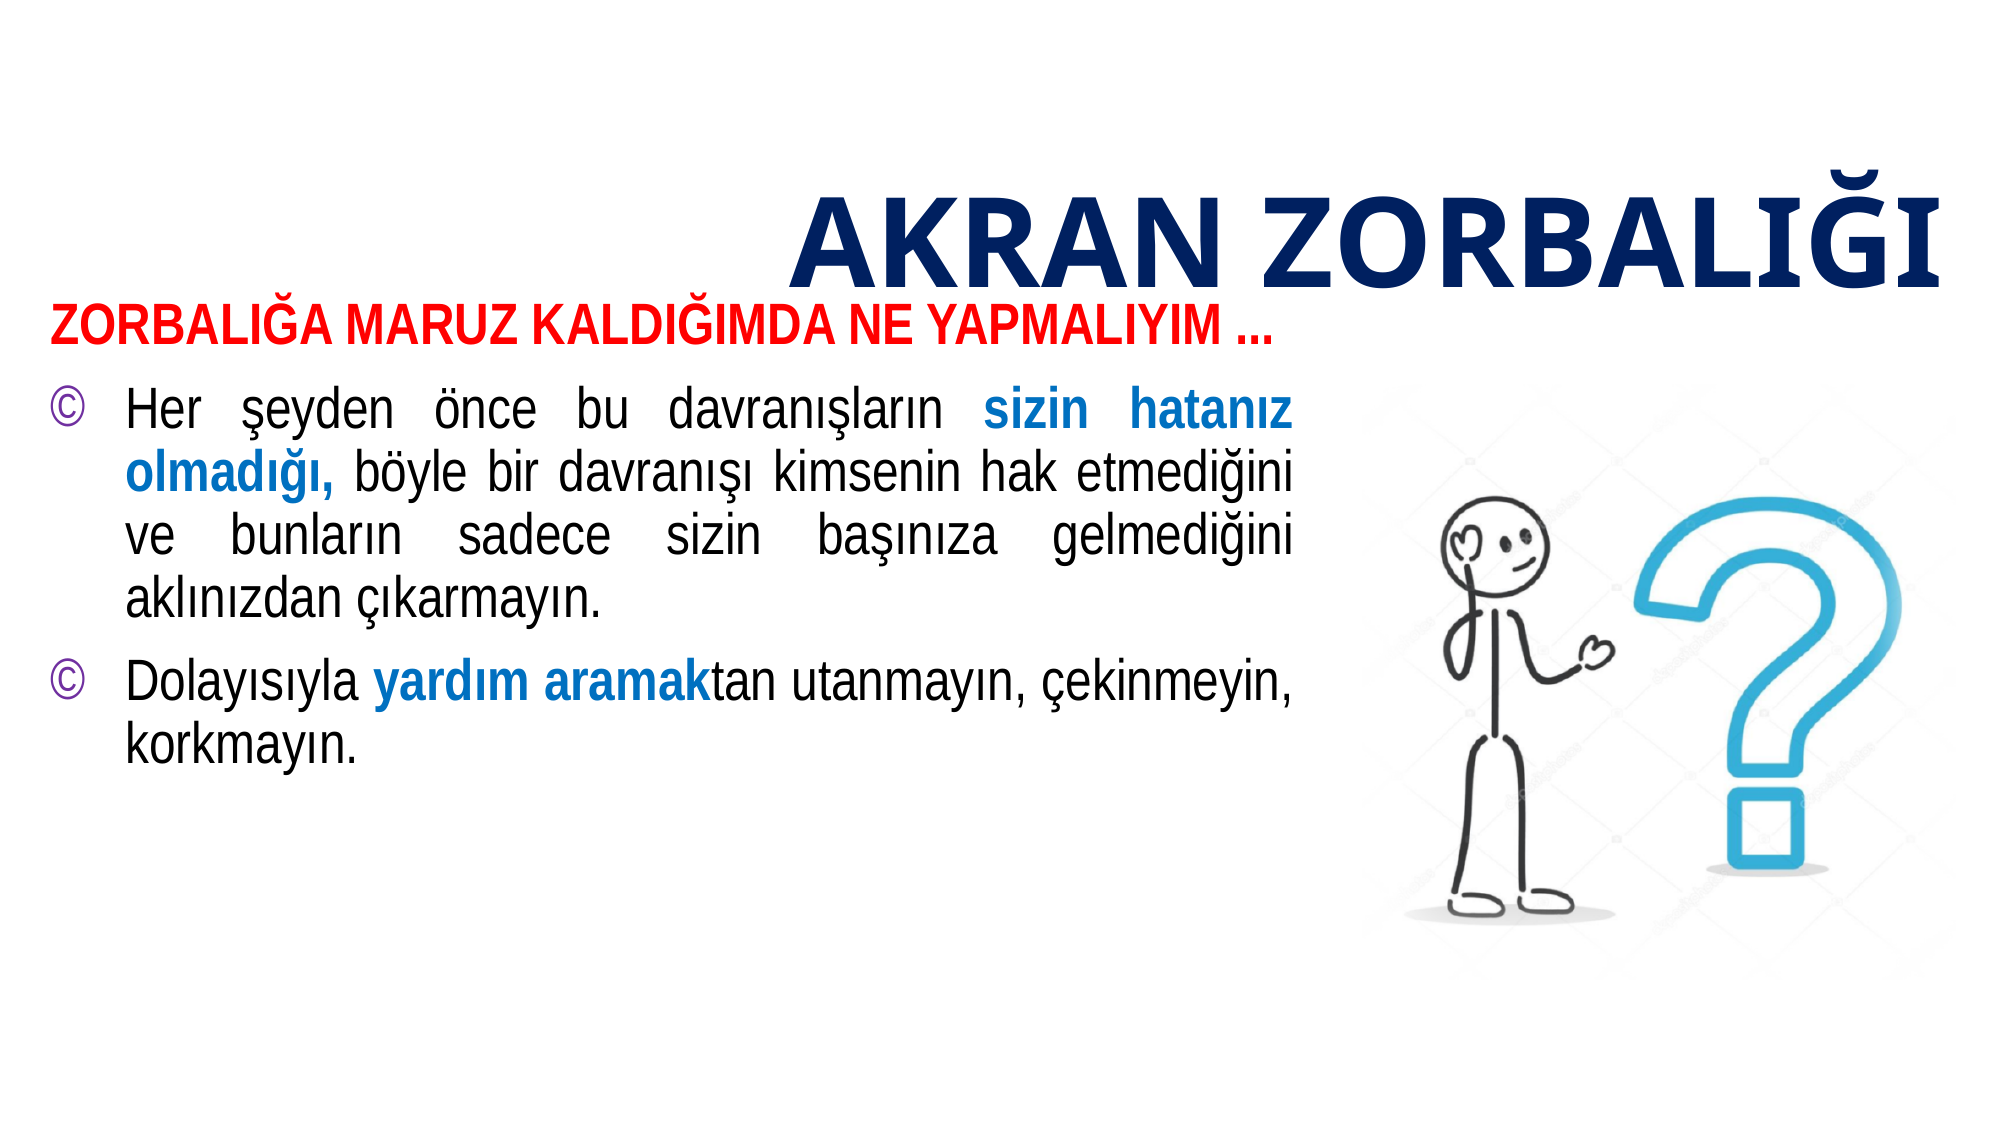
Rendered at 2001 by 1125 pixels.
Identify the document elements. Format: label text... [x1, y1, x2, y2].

picture [1360, 382, 1957, 981]
subtitle ZORBALIĞA MARUZ KALDIĞIMDA NE YAPMALIYIM ... Her şeyden önce bu davranışların sizin hatanız olmadığı, böyle bir davranışı kimsenin hak etmediğini ve bunların sadece sizin başınıza gelmediğini aklınızdan çıkarmayın. Dolayısıyla yardım aramaktan utanmayın, çekinmeyin, korkmayın. [35, 286, 1309, 1039]
title AKRAN ZORBALIĞI [35, 152, 1959, 322]
